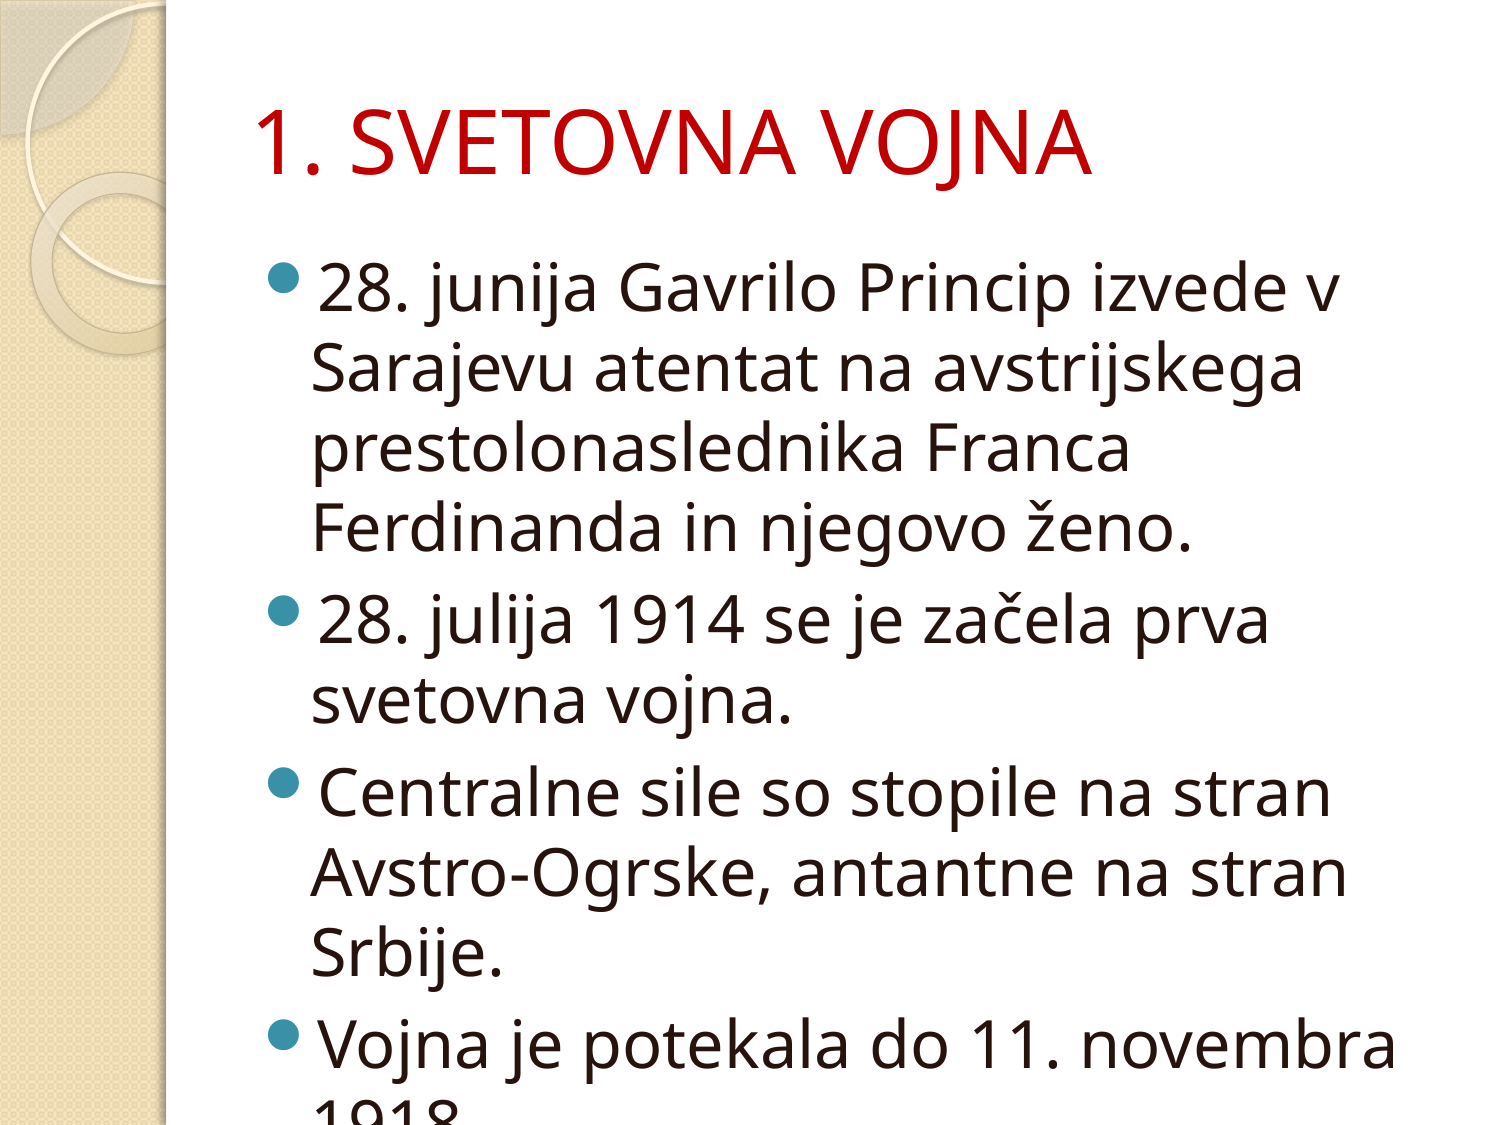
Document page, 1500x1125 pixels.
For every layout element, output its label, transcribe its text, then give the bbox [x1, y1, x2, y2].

title 1. SVETOVNA VOJNA [235, 45, 1466, 233]
list 28. junija Gavrilo Princip izvede v Sarajevu atentat na avstrijskega prestolonaslednika Franca Ferdinanda in njegovo ženo. 28. julija 1914 se je začela prva svetovna vojna. Centralne sile so stopile na stran Avstro-Ogrske, antantne na stran Srbije. Vojna je potekala do 11. novembra 1918. [235, 237, 1466, 1025]
